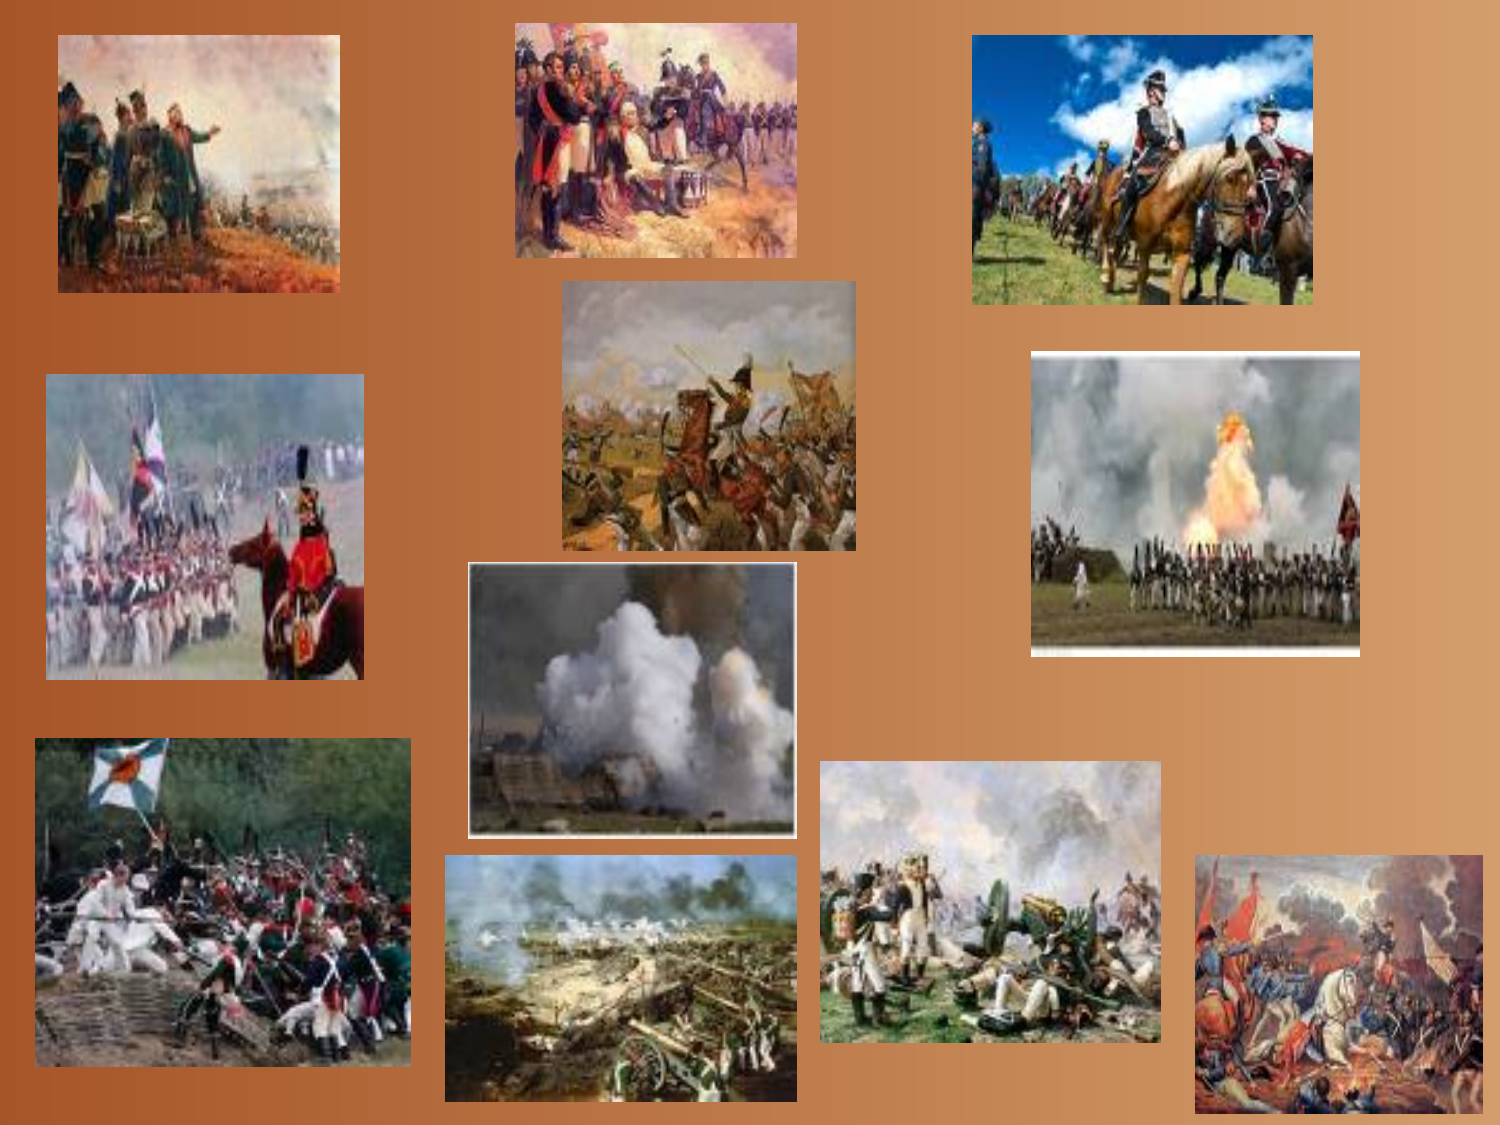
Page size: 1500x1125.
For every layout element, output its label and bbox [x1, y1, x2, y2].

picture [58, 34, 341, 294]
picture [1195, 855, 1483, 1114]
picture [46, 374, 364, 680]
picture [445, 855, 798, 1102]
picture [468, 562, 797, 839]
picture [562, 280, 856, 551]
picture [1030, 351, 1360, 657]
picture [972, 34, 1313, 305]
picture [820, 761, 1161, 1044]
list [0, 0, 1500, 1125]
picture [34, 737, 411, 1067]
picture [515, 23, 798, 259]
